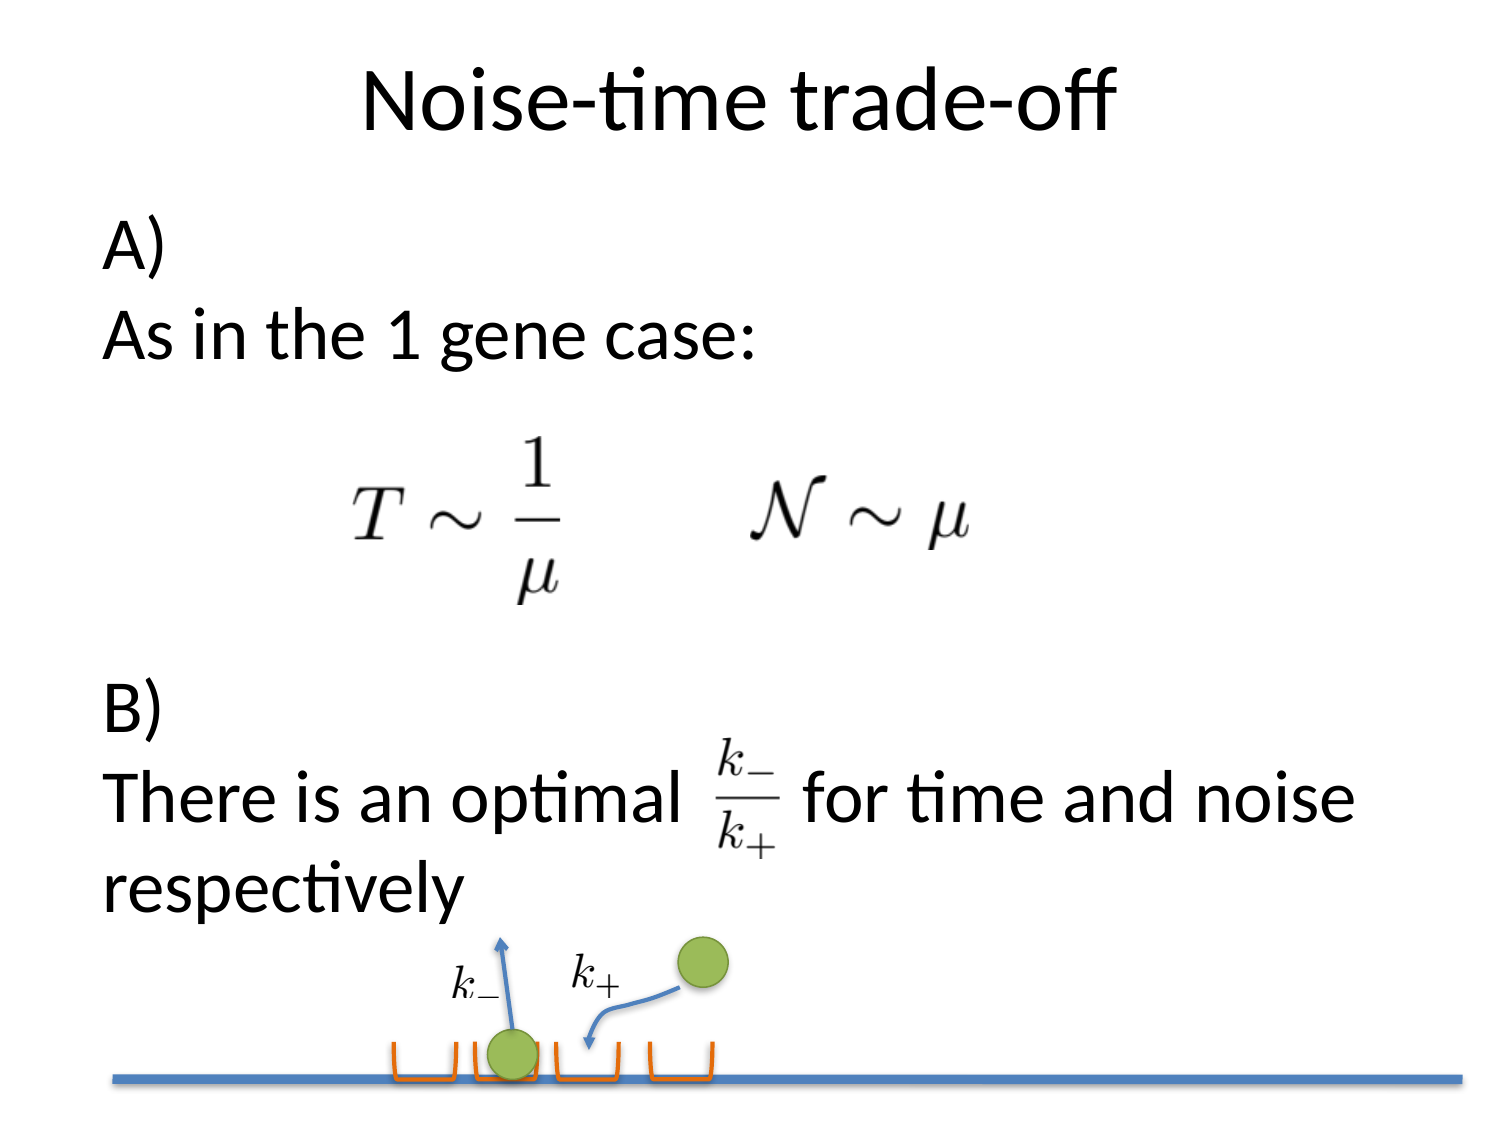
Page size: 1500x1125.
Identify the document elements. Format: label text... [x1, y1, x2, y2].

picture [749, 474, 969, 551]
picture [351, 435, 561, 605]
text_box B) There is an optimal for time and noise respectively [87, 649, 1378, 1025]
text_box A) As in the 1 gene case: [87, 187, 1378, 383]
picture [715, 737, 780, 859]
title Noise-time trade-off [75, 0, 1425, 188]
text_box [112, 936, 1463, 1080]
